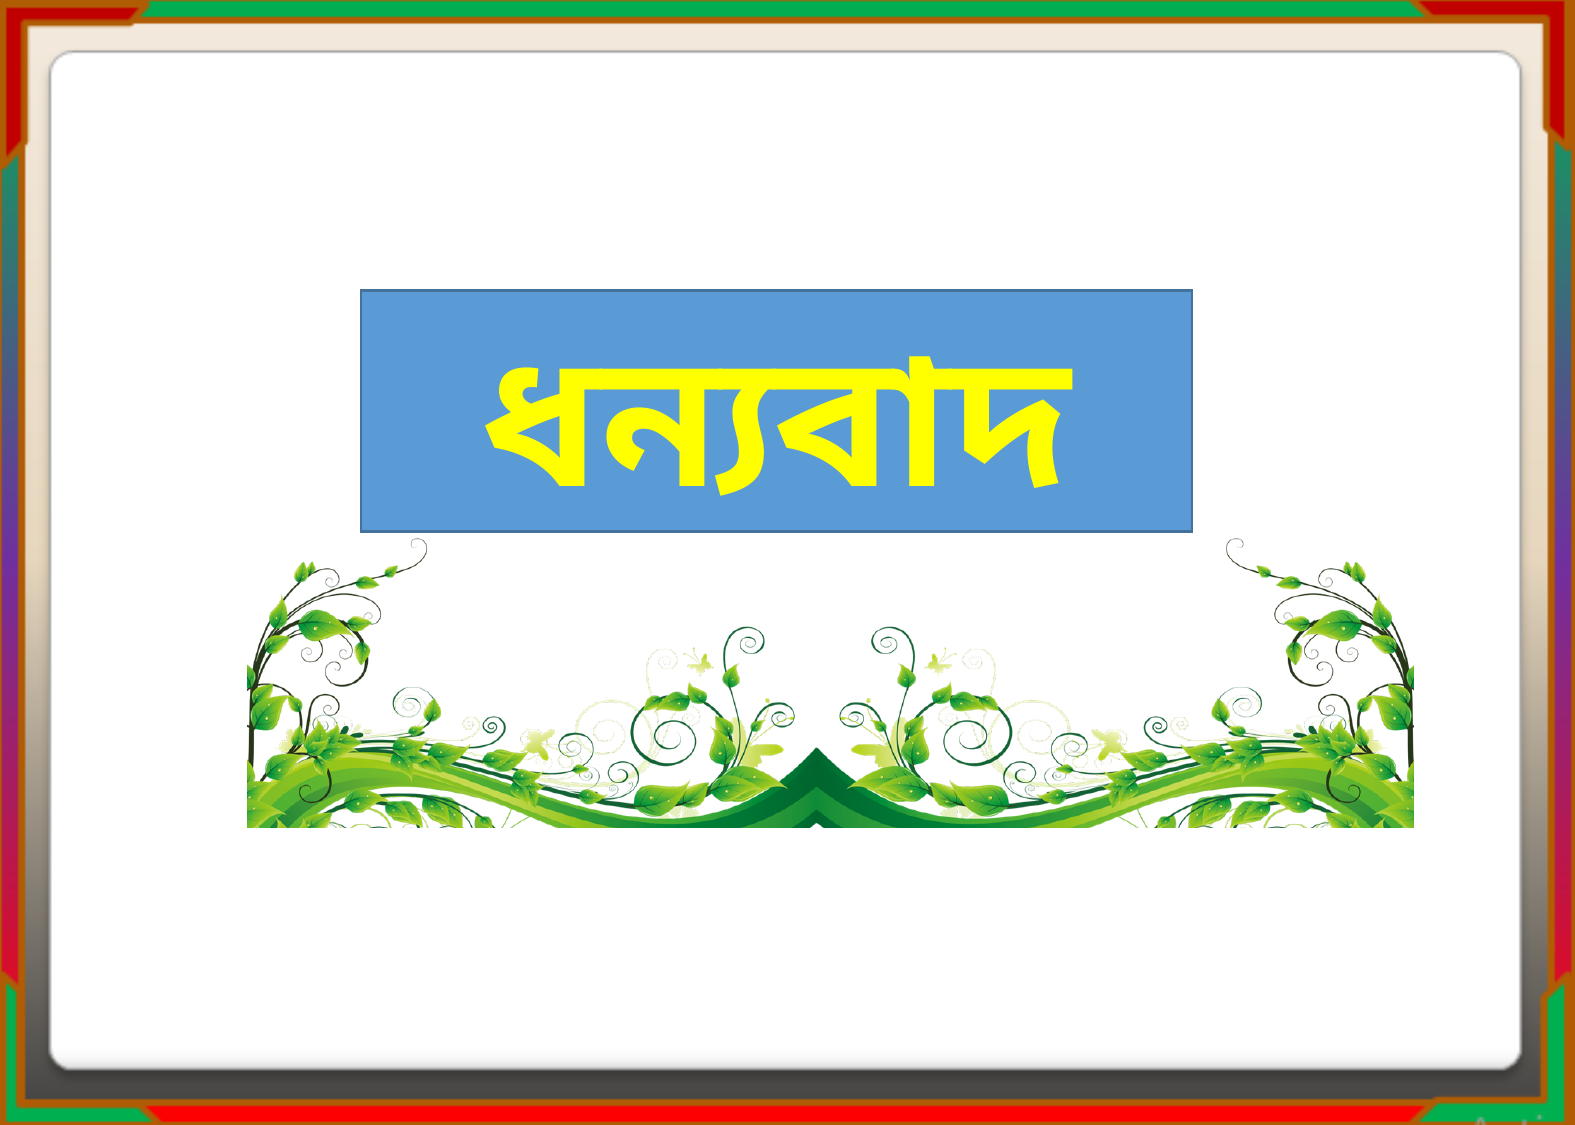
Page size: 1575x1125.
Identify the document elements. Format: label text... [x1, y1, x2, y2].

picture [247, 532, 1414, 828]
text_box ধন্যবাদ [360, 289, 1193, 532]
